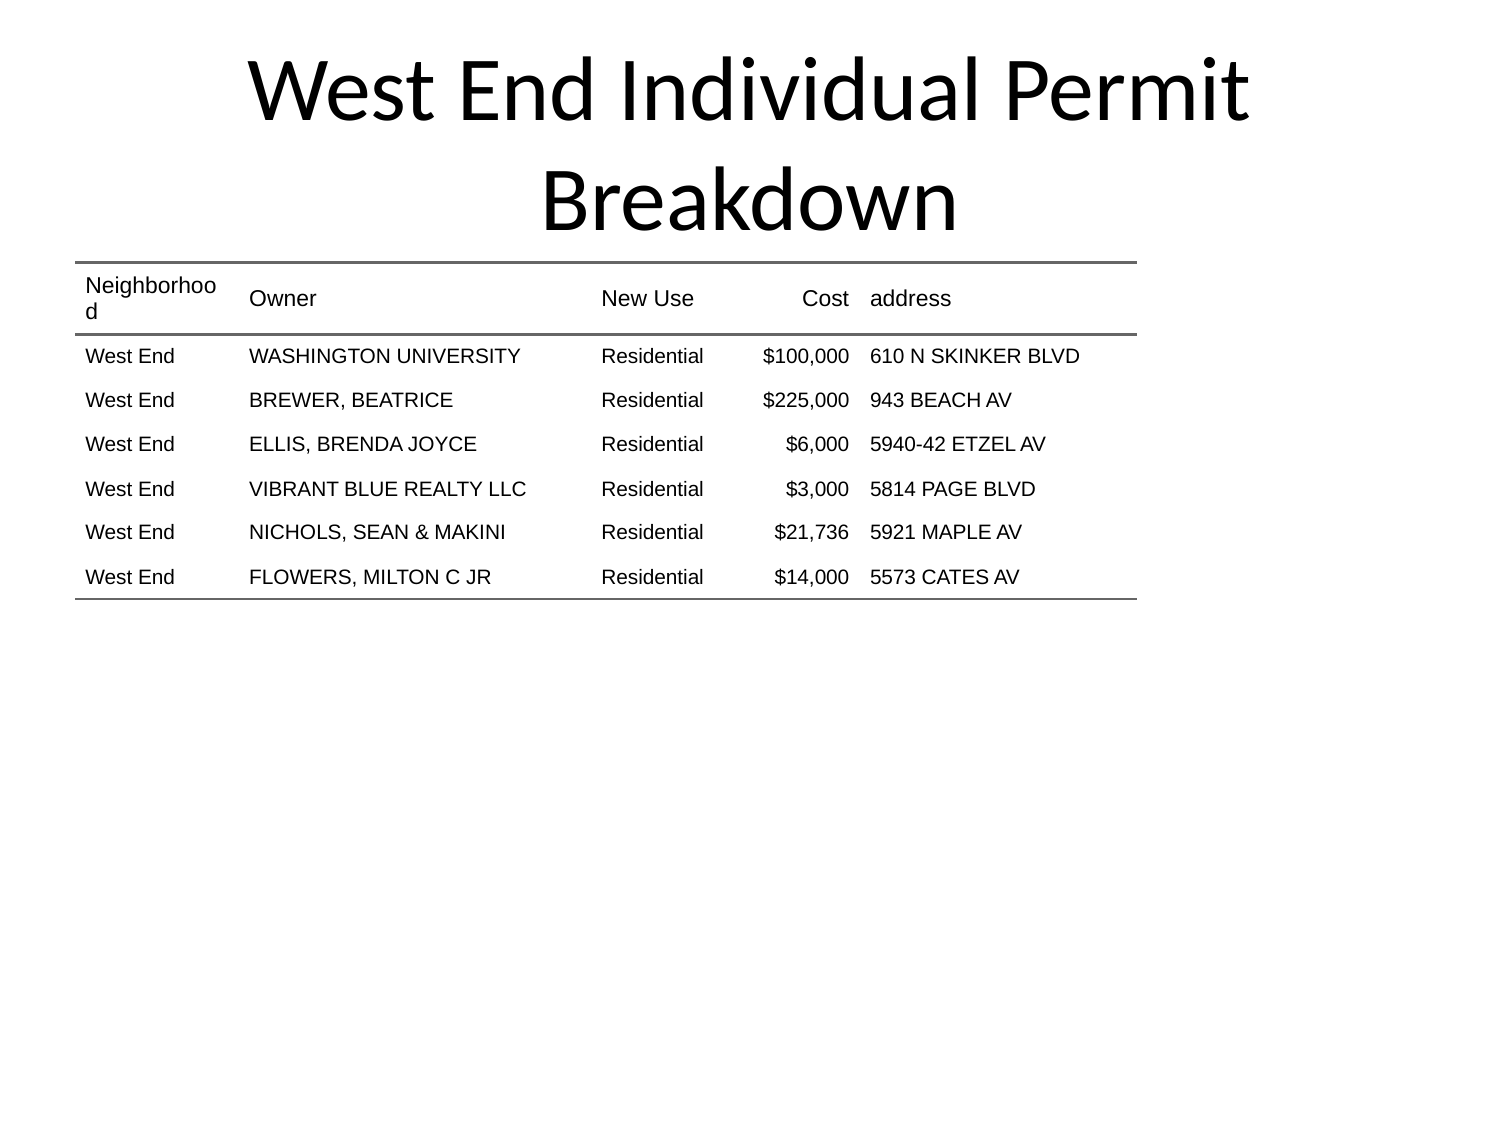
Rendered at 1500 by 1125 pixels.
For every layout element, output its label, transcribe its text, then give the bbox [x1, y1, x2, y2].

table_cell $100,000 [747, 336, 860, 378]
table_cell BREWER, BEATRICE [239, 378, 591, 423]
table_cell 5814 PAGE BLVD [860, 467, 1137, 511]
table_cell $14,000 [747, 555, 860, 598]
table_cell NICHOLS, SEAN & MAKINI [239, 511, 591, 555]
table_header Owner [239, 264, 591, 333]
table_cell Residential [591, 336, 747, 378]
table_cell Residential [591, 378, 747, 423]
table_cell West End [75, 336, 239, 378]
table_cell VIBRANT BLUE REALTY LLC [239, 467, 591, 511]
table_cell $3,000 [747, 467, 860, 511]
table_cell FLOWERS, MILTON C JR [239, 555, 591, 598]
table_header Cost [747, 264, 860, 333]
table_cell 5573 CATES AV [860, 555, 1137, 598]
table_cell $225,000 [747, 378, 860, 423]
table_cell $6,000 [747, 423, 860, 467]
table_cell $21,736 [747, 511, 860, 555]
table_header address [860, 264, 1137, 333]
table_cell West End [75, 555, 239, 598]
table_cell Residential [591, 511, 747, 555]
table_cell 943 BEACH AV [860, 378, 1137, 423]
table_cell West End [75, 423, 239, 467]
table_cell West End [75, 511, 239, 555]
table_cell 5921 MAPLE AV [860, 511, 1137, 555]
table_cell Residential [591, 555, 747, 598]
table_cell ELLIS, BRENDA JOYCE [239, 423, 591, 467]
table_cell Residential [591, 467, 747, 511]
table_header New Use [591, 264, 747, 333]
table_header Neighborhood [75, 264, 239, 333]
table_cell West End [75, 467, 239, 511]
table_cell 610 N SKINKER BLVD [860, 336, 1137, 378]
table_cell West End [75, 378, 239, 423]
table_cell 5940-42 ETZEL AV [860, 423, 1137, 467]
table_cell Residential [591, 423, 747, 467]
table_cell WASHINGTON UNIVERSITY [239, 336, 591, 378]
title West End Individual Permit Breakdown [75, 45, 1425, 233]
